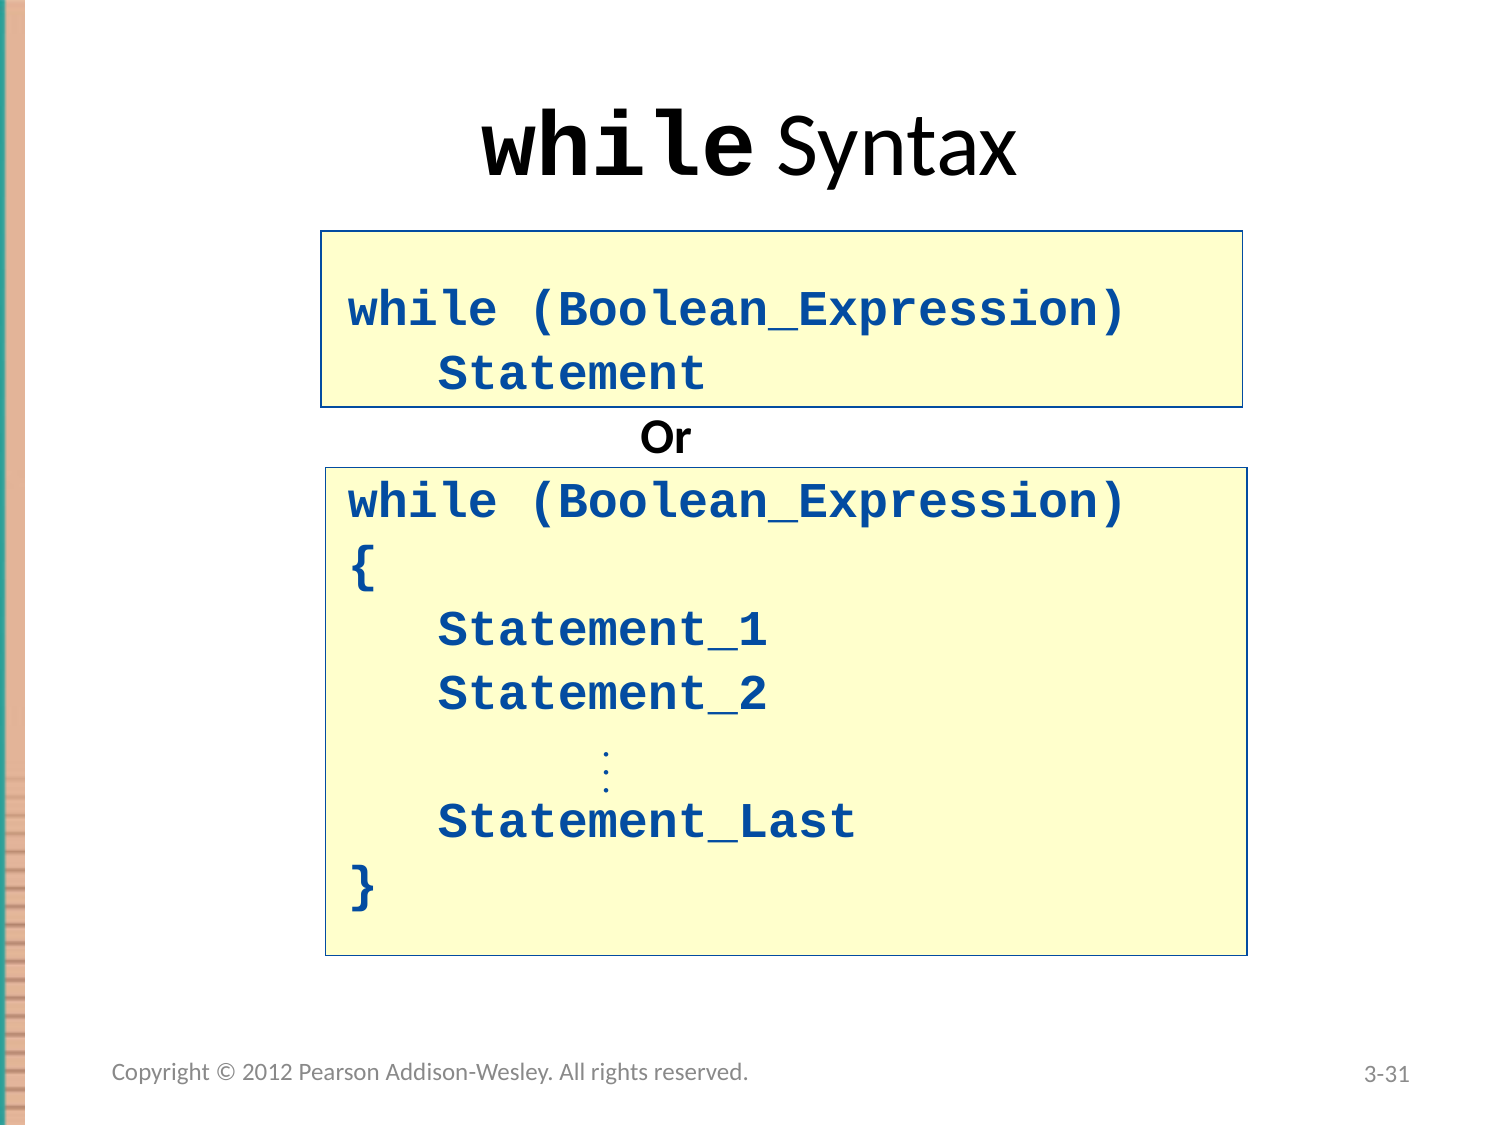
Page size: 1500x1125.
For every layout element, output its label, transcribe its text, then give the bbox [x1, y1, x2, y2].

footer Copyright © 2012 Pearson Addison-Wesley. All rights reserved. [75, 1040, 788, 1100]
text_box [325, 467, 1248, 956]
picture [0, 0, 25, 1125]
list while (Boolean_Expression) Statement Or while (Boolean_Expression) { Statement_1 Statement_2 Statement_Last } [332, 274, 1263, 938]
text_box . . . [563, 669, 623, 810]
text_box [320, 233, 1243, 407]
slide_number 3-31 [1074, 1042, 1425, 1103]
title while Syntax [74, 44, 1426, 233]
